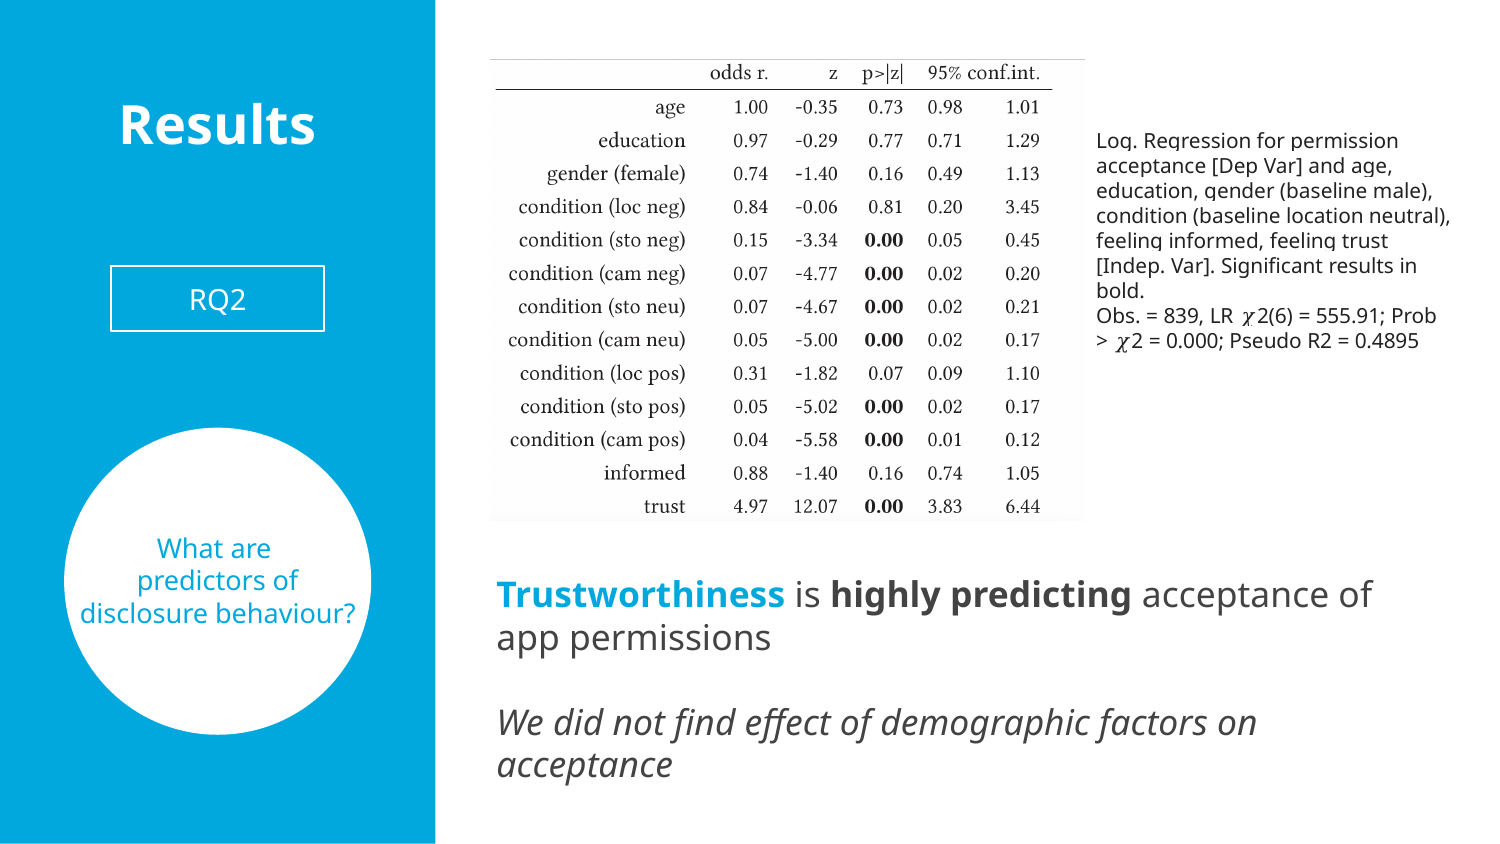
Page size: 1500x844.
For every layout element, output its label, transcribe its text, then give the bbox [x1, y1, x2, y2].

text_box Trustworthiness is highly predicting acceptance of app permissions We did not find effect of demographic factors on acceptance [481, 557, 1443, 800]
text_box [0, 0, 436, 844]
text_box Log. Regression for permission acceptance [Dep Var] and age, education, gender (baseline male), condition (baseline location neutral), feeling informed, feeling trust [Indep. Var]. Significant results in bold. Obs. = 839, LR 𝜒2(6) = 555.91; Prob > 𝜒2 = 0.000; Pseudo R2 = 0.4895 [1090, 122, 1463, 359]
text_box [63, 427, 372, 749]
text_box Results [56, 59, 380, 186]
picture [490, 58, 1086, 521]
text_box RQ2 [111, 265, 325, 331]
